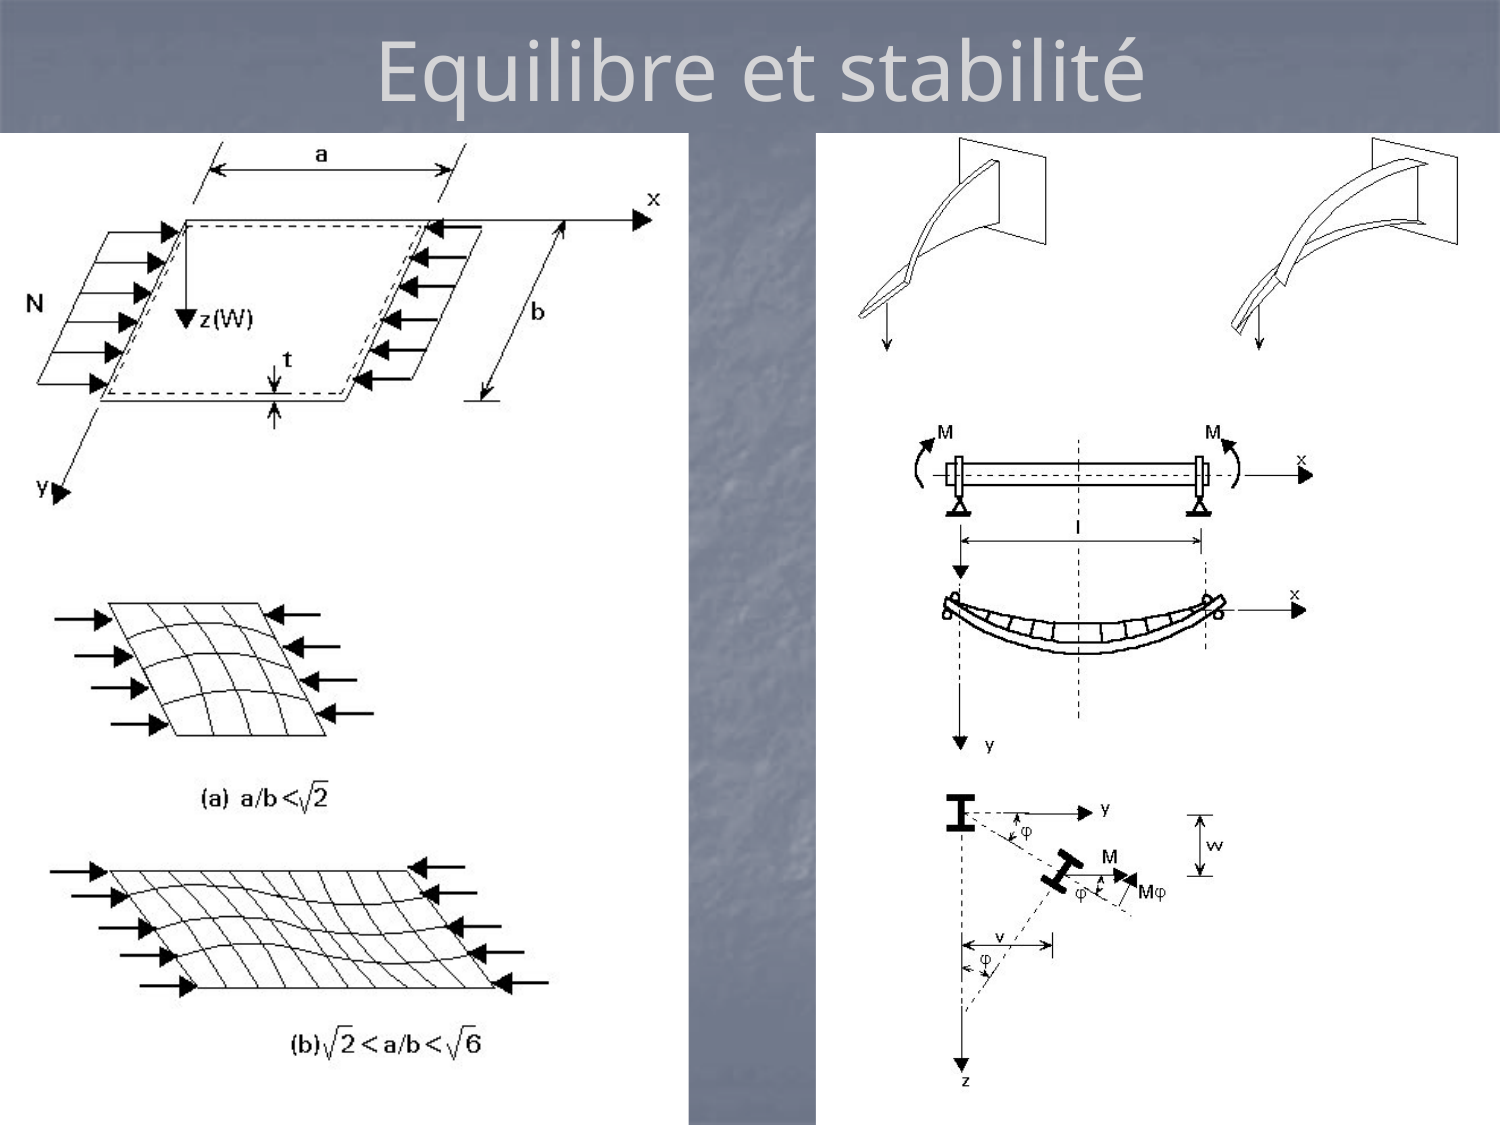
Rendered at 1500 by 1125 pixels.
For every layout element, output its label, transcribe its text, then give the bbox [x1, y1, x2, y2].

picture [0, 132, 689, 1125]
title Equilibre et stabilité [123, 18, 1400, 118]
picture [815, 132, 1500, 1125]
